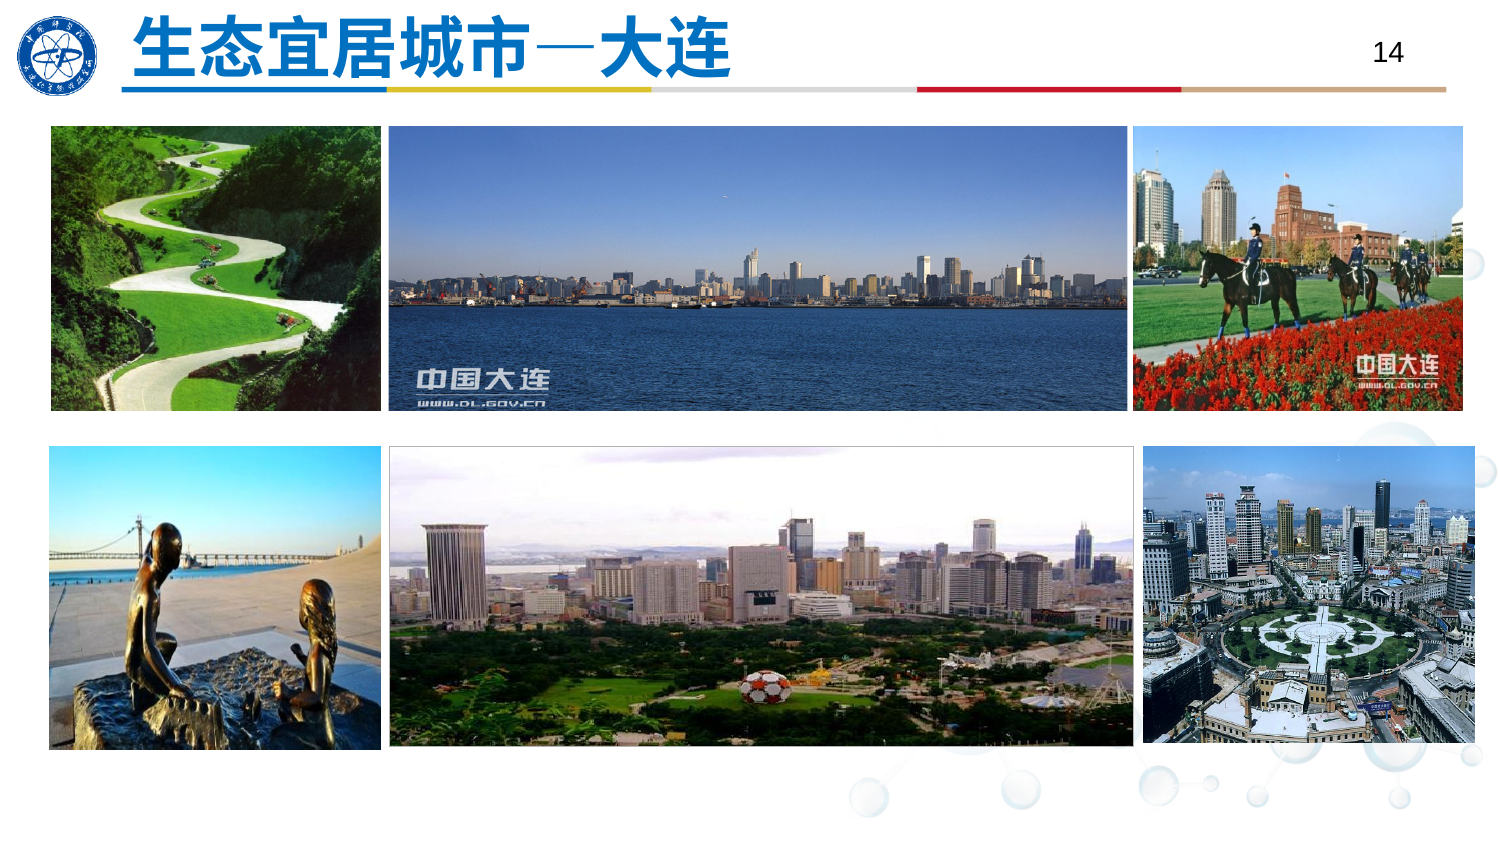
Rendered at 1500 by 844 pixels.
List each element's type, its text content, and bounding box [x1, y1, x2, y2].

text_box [48, 446, 1476, 750]
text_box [51, 126, 1463, 412]
picture [17, 16, 97, 96]
slide_number 14 [1360, 27, 1465, 79]
text_box 生态宜居城市—大连 [116, 7, 748, 95]
picture [825, 172, 1499, 841]
